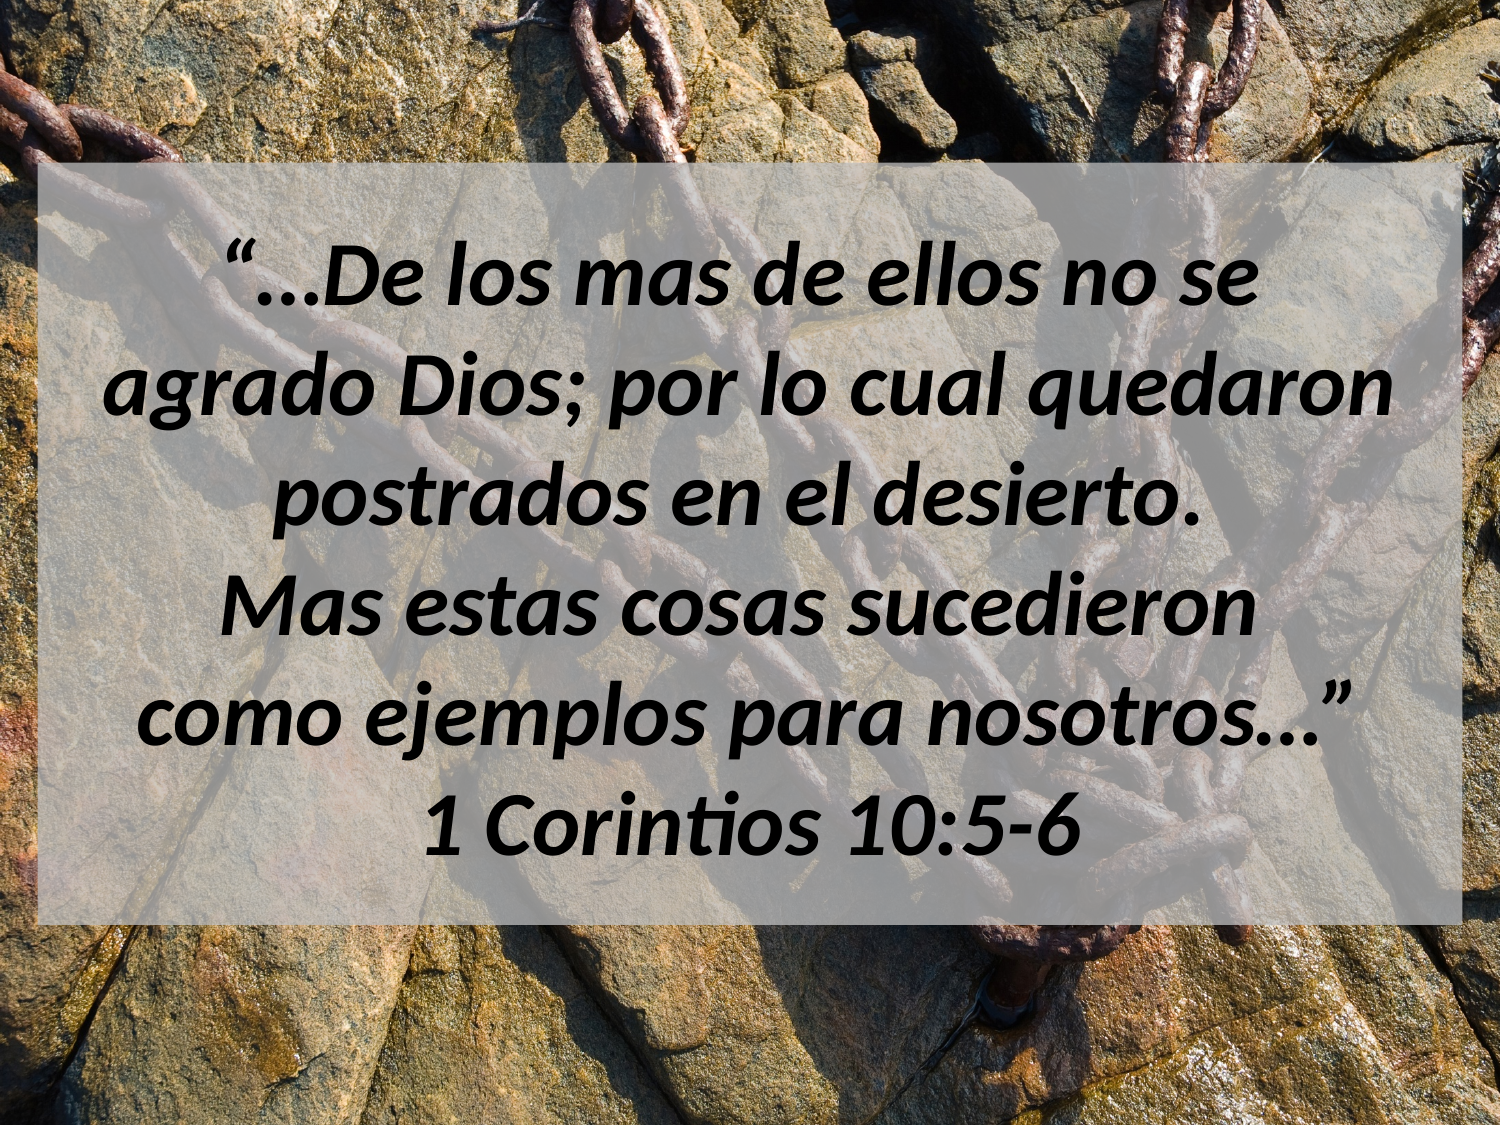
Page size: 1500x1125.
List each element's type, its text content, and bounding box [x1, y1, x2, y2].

list “…De los mas de ellos no se agrado Dios; por lo cual quedaron postrados en el desierto. Mas estas cosas sucedieron como ejemplos para nosotros…” 1 Corintios 10:5-6 [37, 162, 1463, 925]
picture [0, 0, 1500, 1125]
